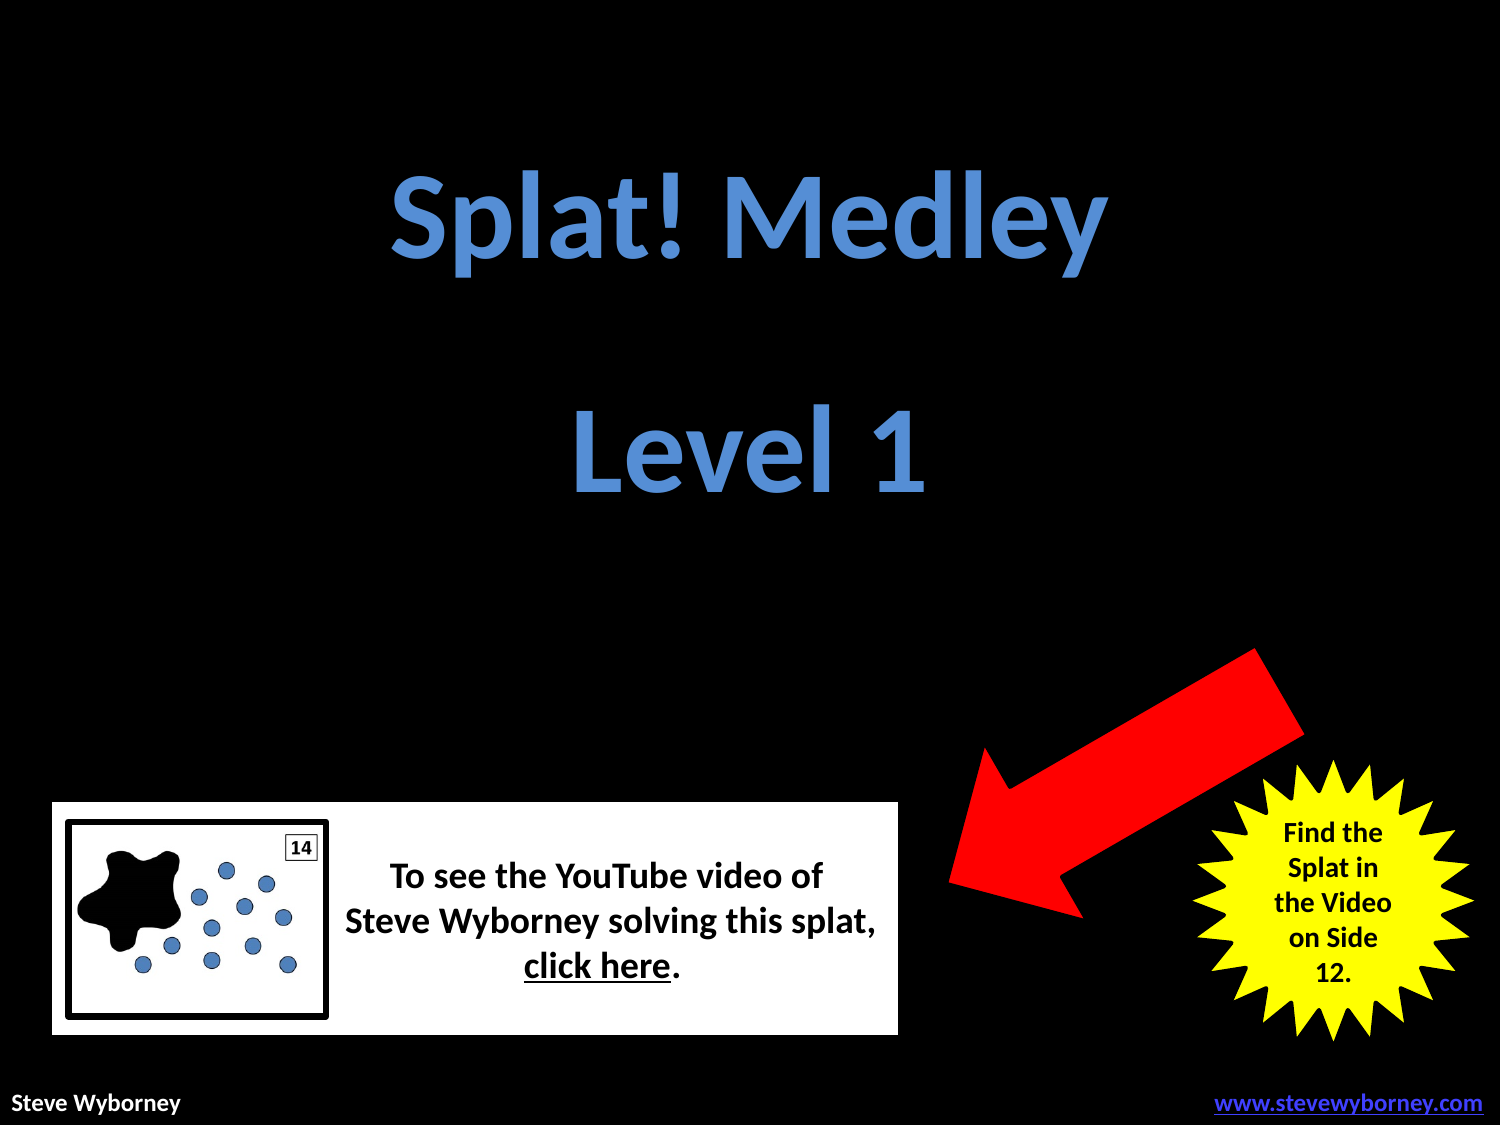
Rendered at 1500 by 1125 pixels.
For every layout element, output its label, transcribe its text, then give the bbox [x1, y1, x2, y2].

text_box Steve Wyborney [0, 1079, 196, 1125]
text_box www.stevewyborney.com [1199, 1079, 1499, 1125]
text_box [49, 799, 901, 1038]
text_box Find the Splat in the Video on Side 12. [1184, 751, 1483, 1050]
text_box Splat! Medley [0, 87, 1500, 329]
text_box Level 1 [0, 329, 1500, 563]
text_box [943, 643, 1310, 924]
